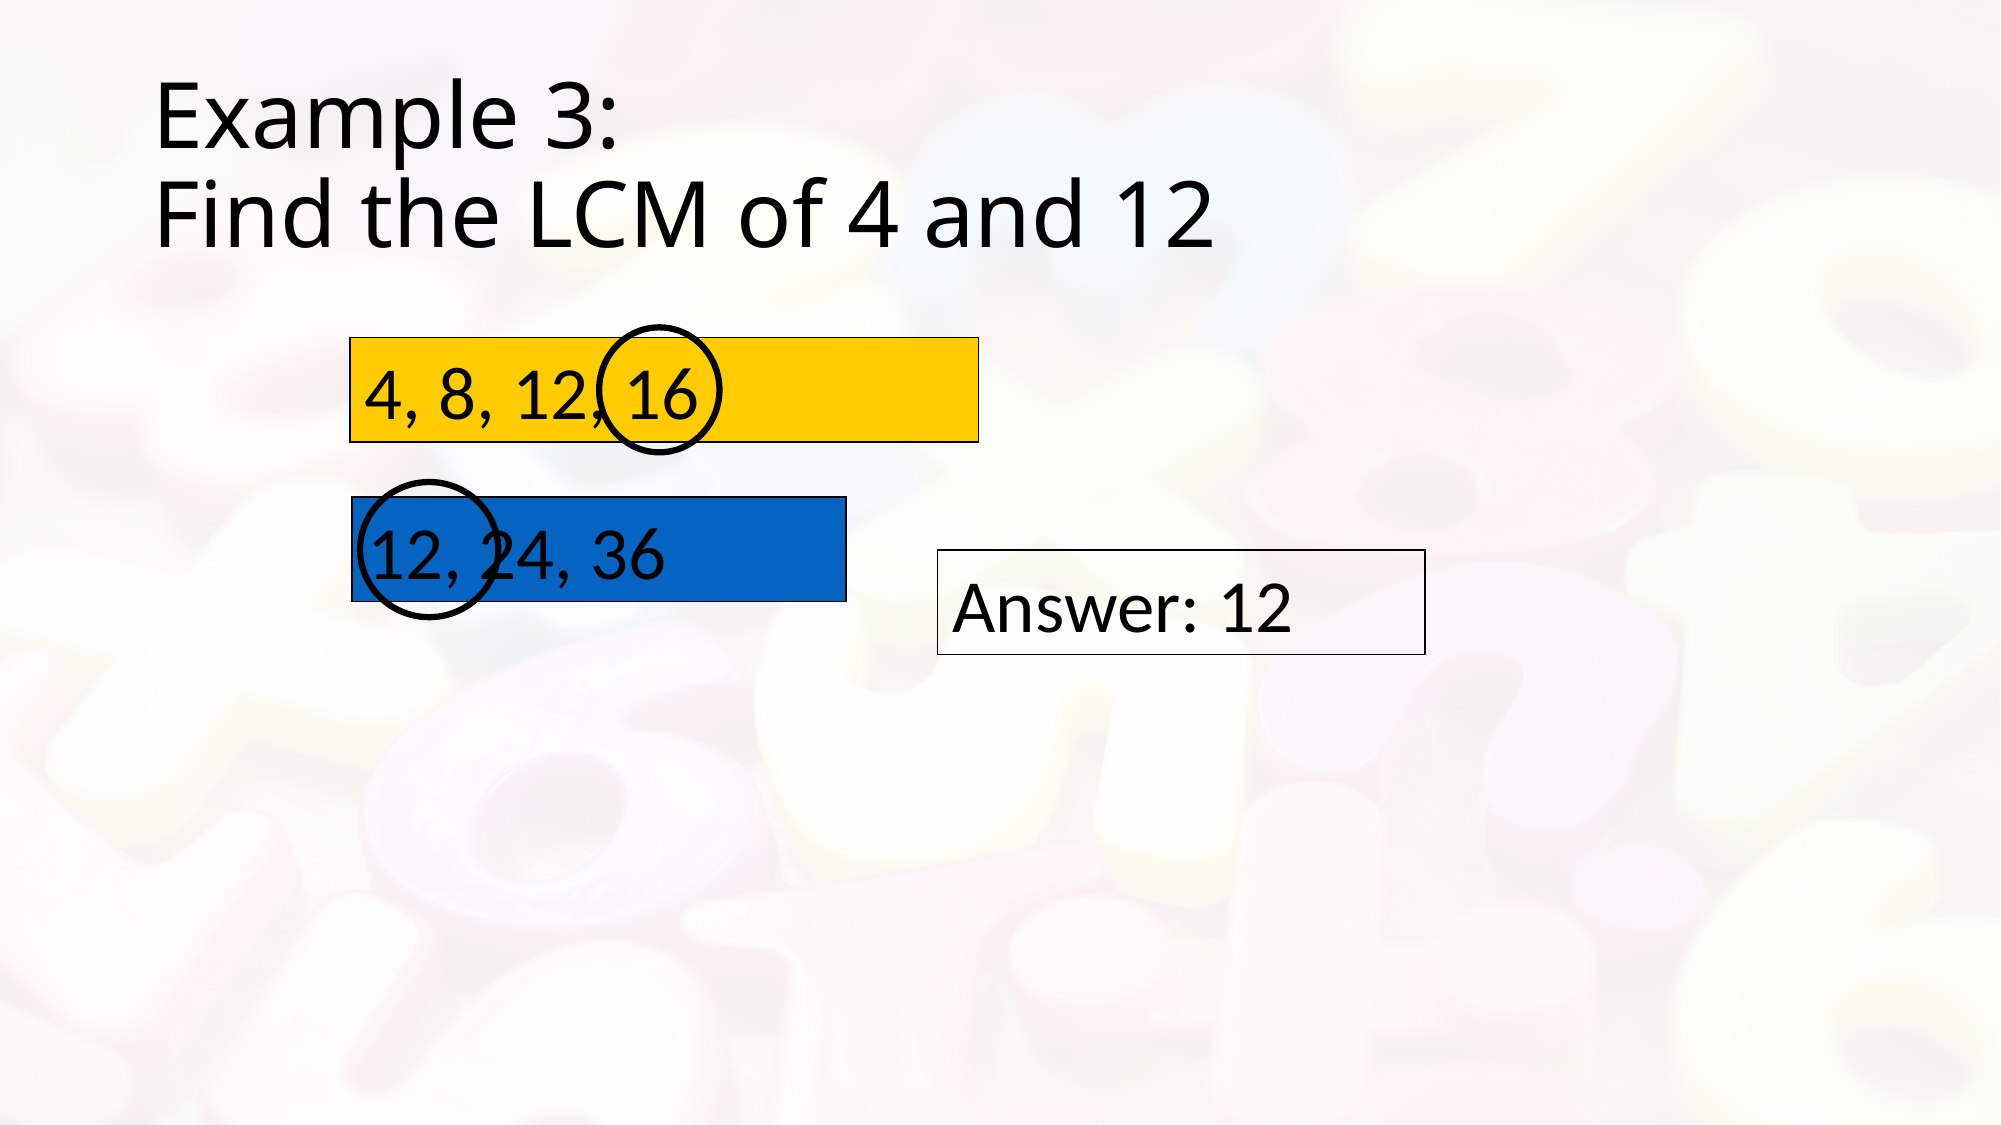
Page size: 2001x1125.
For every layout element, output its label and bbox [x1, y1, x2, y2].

text_box [360, 482, 499, 618]
text_box [599, 327, 720, 453]
